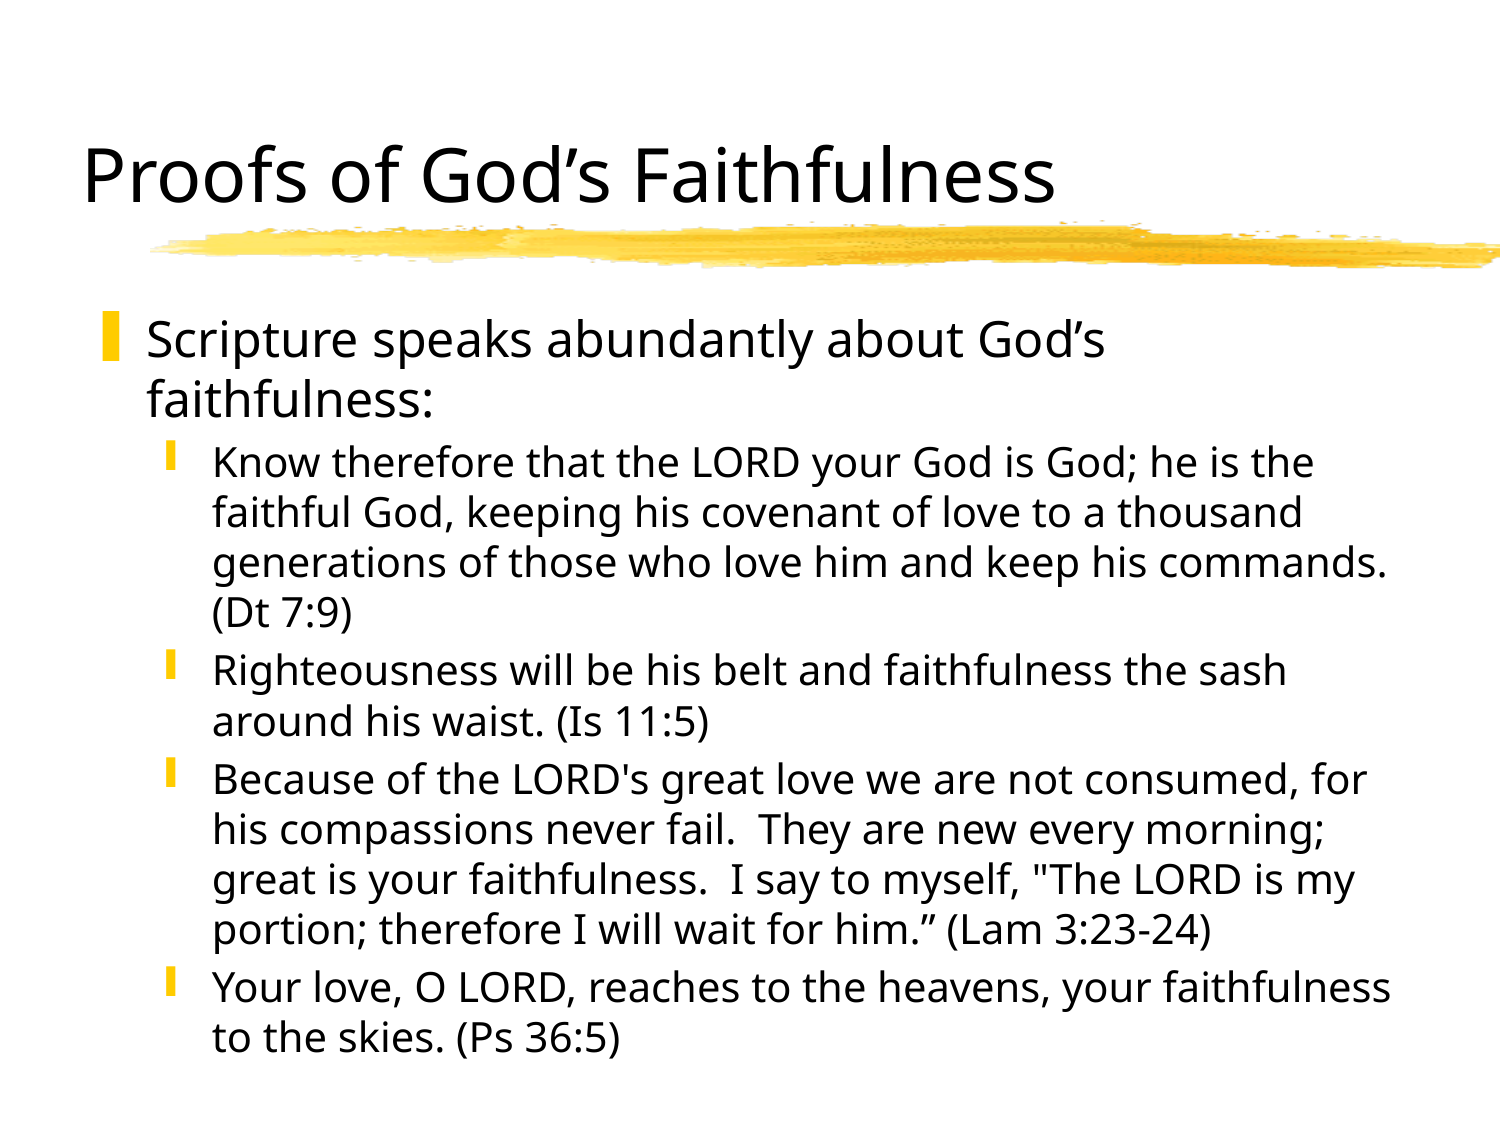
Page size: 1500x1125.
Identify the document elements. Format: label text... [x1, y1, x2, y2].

picture [150, 215, 1500, 279]
list Scripture speaks abundantly about God’s faithfulness: Know therefore that the LORD your God is God; he is the faithful God, keeping his covenant of love to a thousand generations of those who love him and keep his commands. (Dt 7:9) Righteousness will be his belt and faithfulness the sash around his waist. (Is 11:5) Because of the LORD's great love we are not consumed, for his compassions never fail. They are new every morning; great is your faithfulness. I say to myself, "The LORD is my portion; therefore I will wait for him.” (Lam 3:23-24) Your love, O LORD, reaches to the heavens, your faithfulness to the skies. (Ps 36:5) [75, 299, 1417, 985]
title Proofs of God’s Faithfulness [66, 37, 1342, 225]
